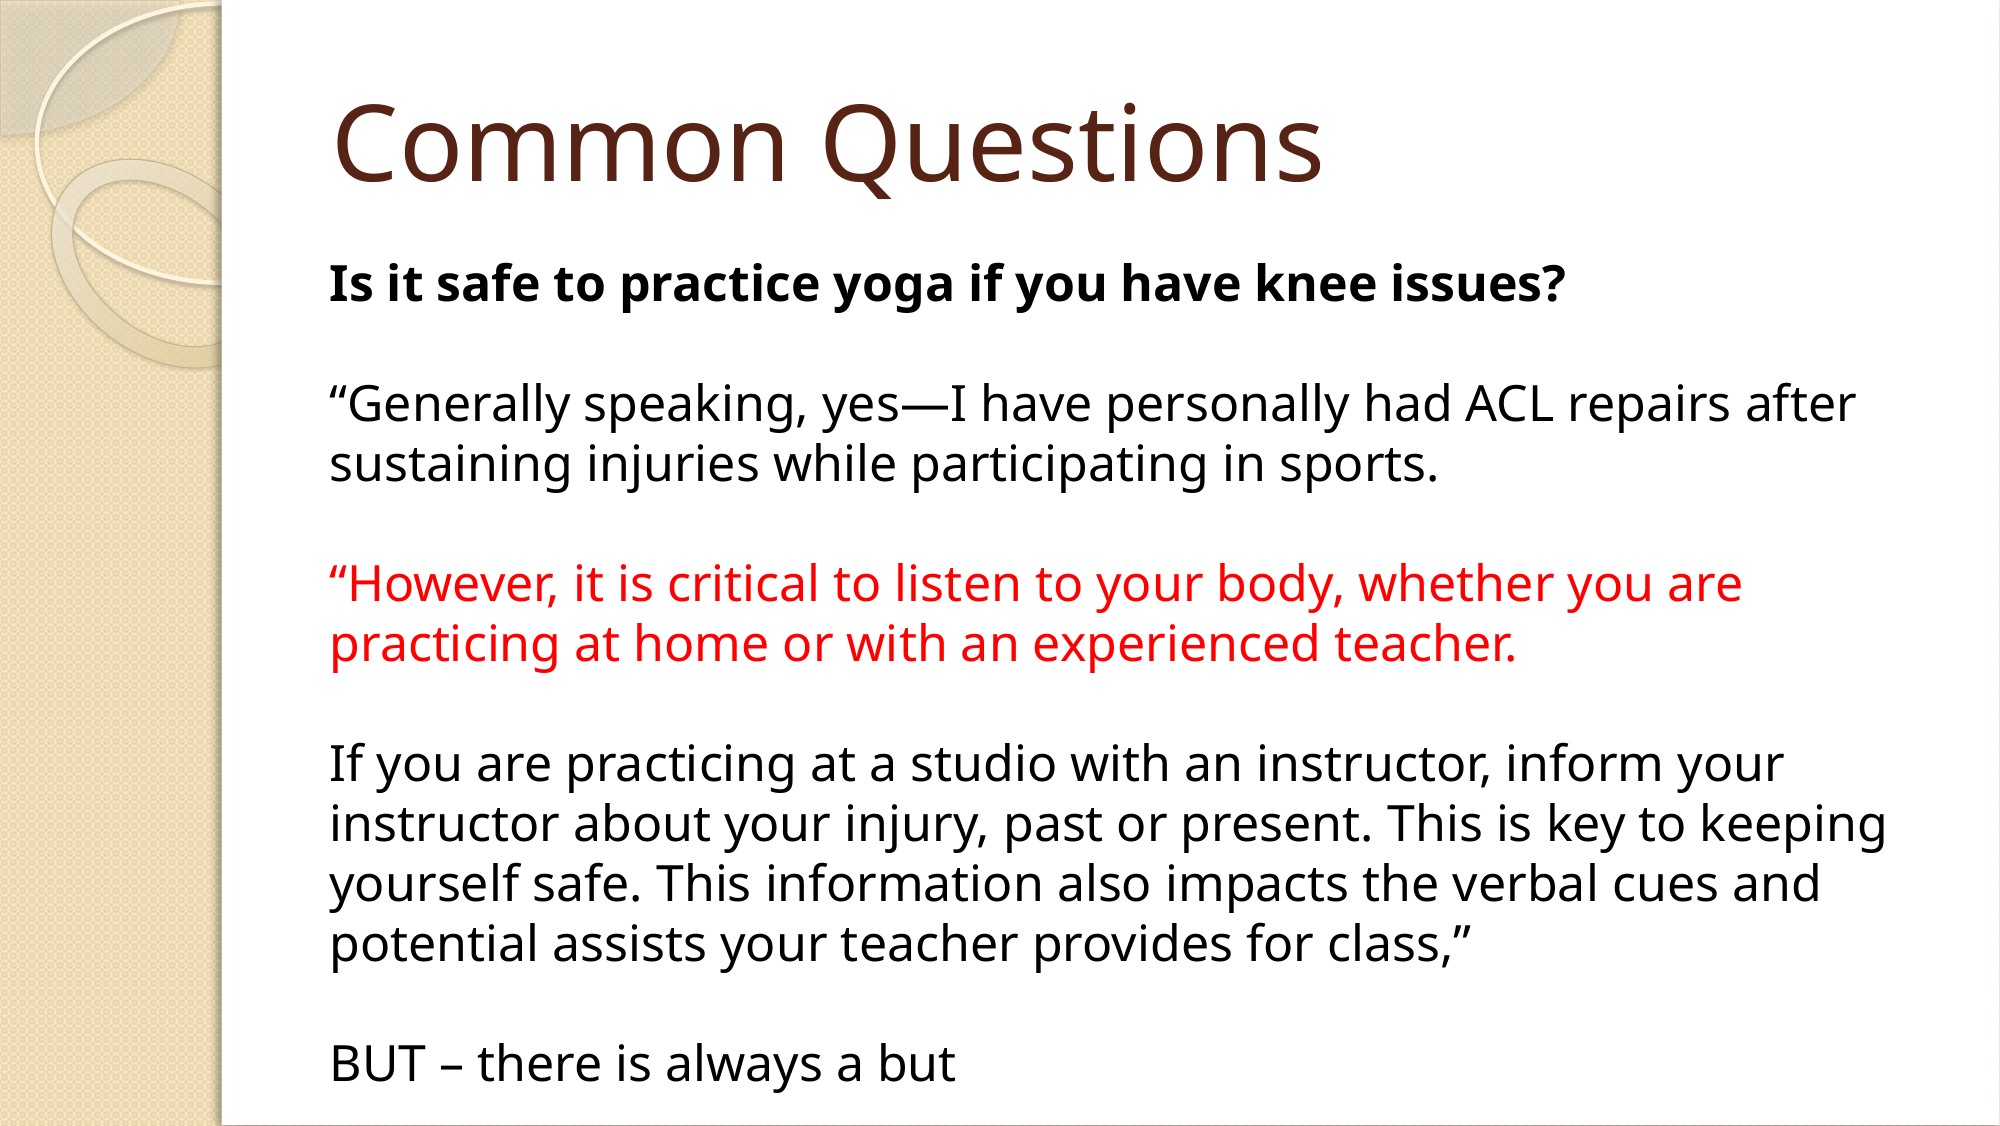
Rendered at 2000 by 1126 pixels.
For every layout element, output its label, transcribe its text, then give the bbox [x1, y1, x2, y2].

text_box Is it safe to practice yoga if you have knee issues? “Generally speaking, yes—I have personally had ACL repairs after sustaining injuries while participating in sports. “However, it is critical to listen to your body, whether you are practicing at home or with an experienced teacher. If you are practicing at a studio with an instructor, inform your instructor about your injury, past or present. This is key to keeping yourself safe. This information also impacts the verbal cues and potential assists your teacher provides for class,” BUT – there is always a but [314, 243, 1945, 1099]
title Common Questions [313, 45, 1954, 233]
